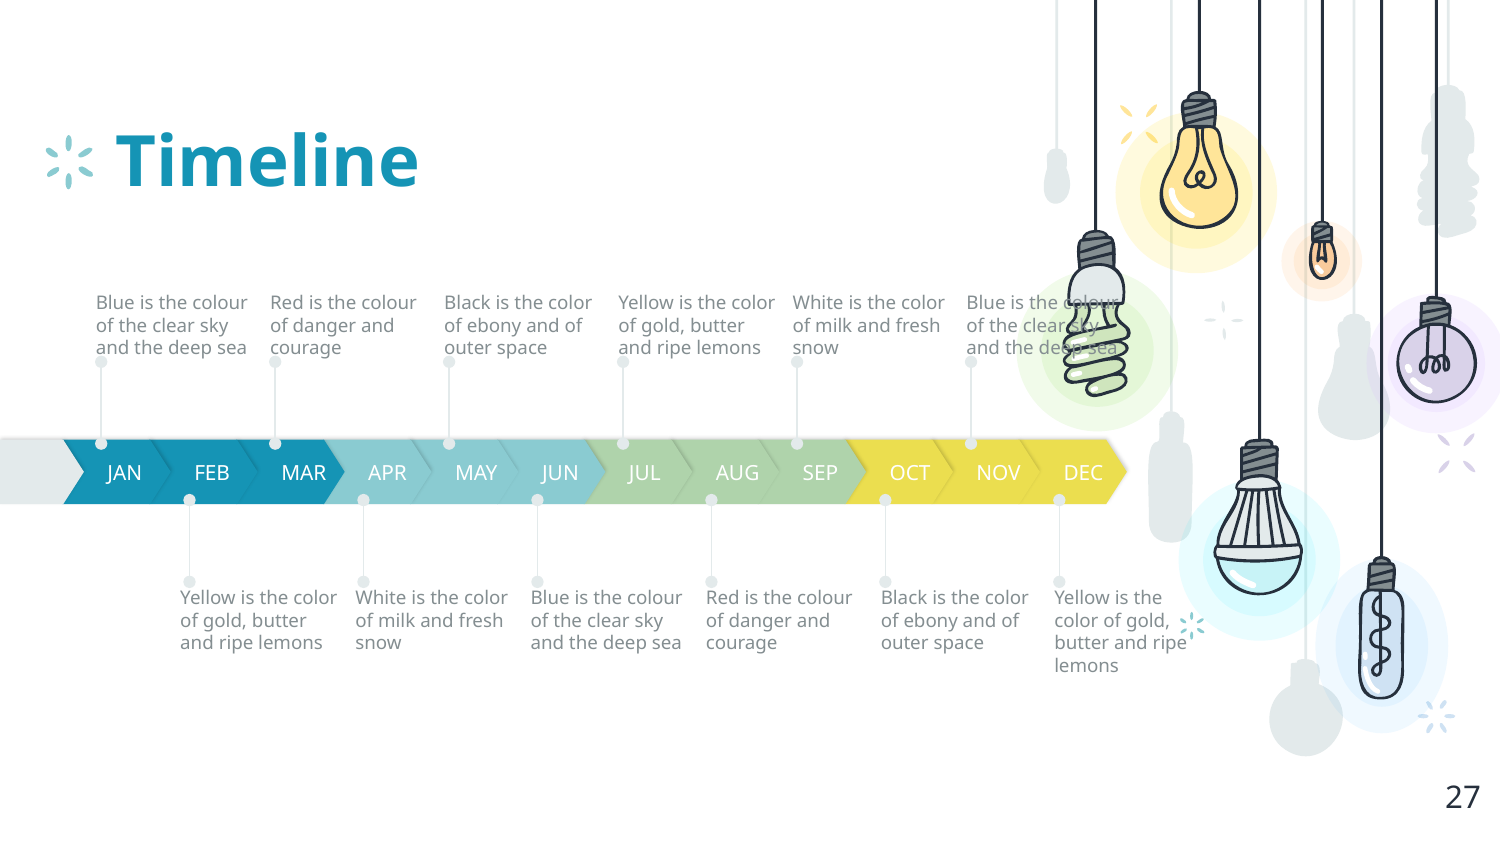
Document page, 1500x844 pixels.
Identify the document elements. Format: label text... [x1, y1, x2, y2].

text_box NOV [935, 439, 1040, 505]
text_box [0, 439, 84, 505]
text_box Black is the color of ebony and of outer space [444, 270, 609, 359]
text_box JAN [65, 439, 171, 505]
text_box White is the color of milk and fresh snow [792, 270, 957, 359]
text_box JUN [499, 439, 606, 505]
text_box Blue is the colour of the clear sky and the deep sea [530, 585, 696, 674]
text_box APR [326, 439, 432, 505]
text_box Yellow is the color of gold, butter and ripe lemons [180, 585, 345, 674]
text_box Yellow is the color of gold, butter and ripe lemons [1054, 585, 1191, 674]
text_box AUG [674, 439, 780, 505]
text_box SEP [760, 439, 867, 505]
text_box Yellow is the color of gold, butter and ripe lemons [618, 270, 783, 359]
text_box MAR [240, 439, 345, 505]
text_box JUL [587, 439, 693, 505]
title Timeline [115, 124, 1044, 203]
text_box White is the color of milk and fresh snow [355, 585, 520, 674]
text_box DEC [1021, 439, 1127, 505]
text_box FEB [153, 439, 258, 505]
slide_number ‹#› [1426, 766, 1482, 832]
text_box OCT [848, 439, 954, 505]
text_box MAY [413, 439, 519, 505]
text_box Black is the color of ebony and of outer space [880, 585, 1046, 674]
text_box Red is the colour of danger and courage [705, 585, 871, 674]
text_box Blue is the colour of the clear sky and the deep sea [966, 270, 1132, 359]
text_box Red is the colour of danger and courage [269, 270, 435, 359]
text_box Blue is the colour of the clear sky and the deep sea [95, 270, 261, 359]
